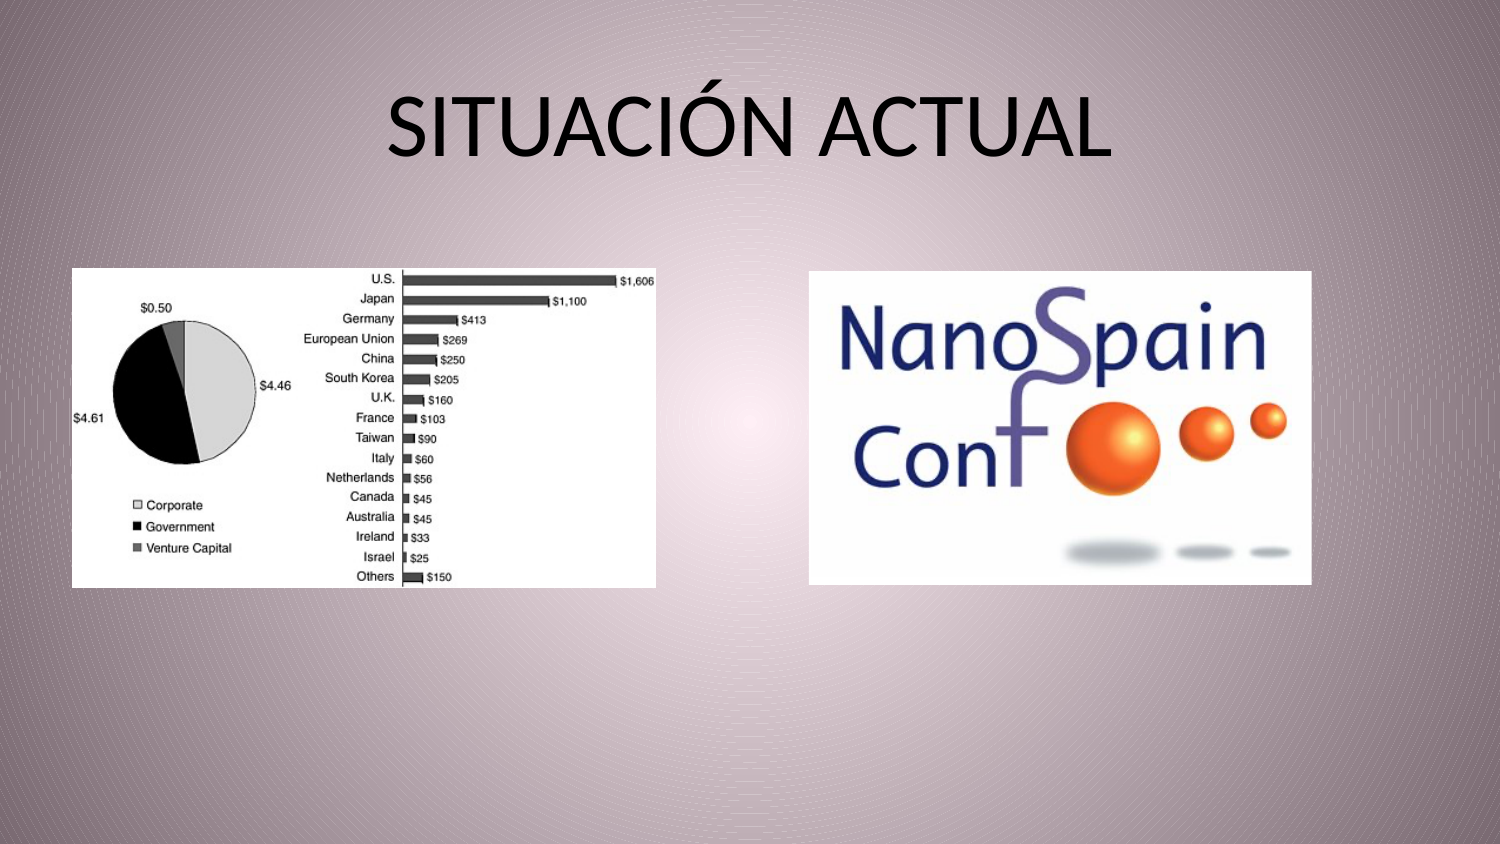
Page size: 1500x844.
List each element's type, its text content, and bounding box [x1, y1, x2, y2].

picture [808, 271, 1312, 585]
title SITUACIÓN ACTUAL [112, 20, 1388, 202]
picture [72, 268, 657, 588]
